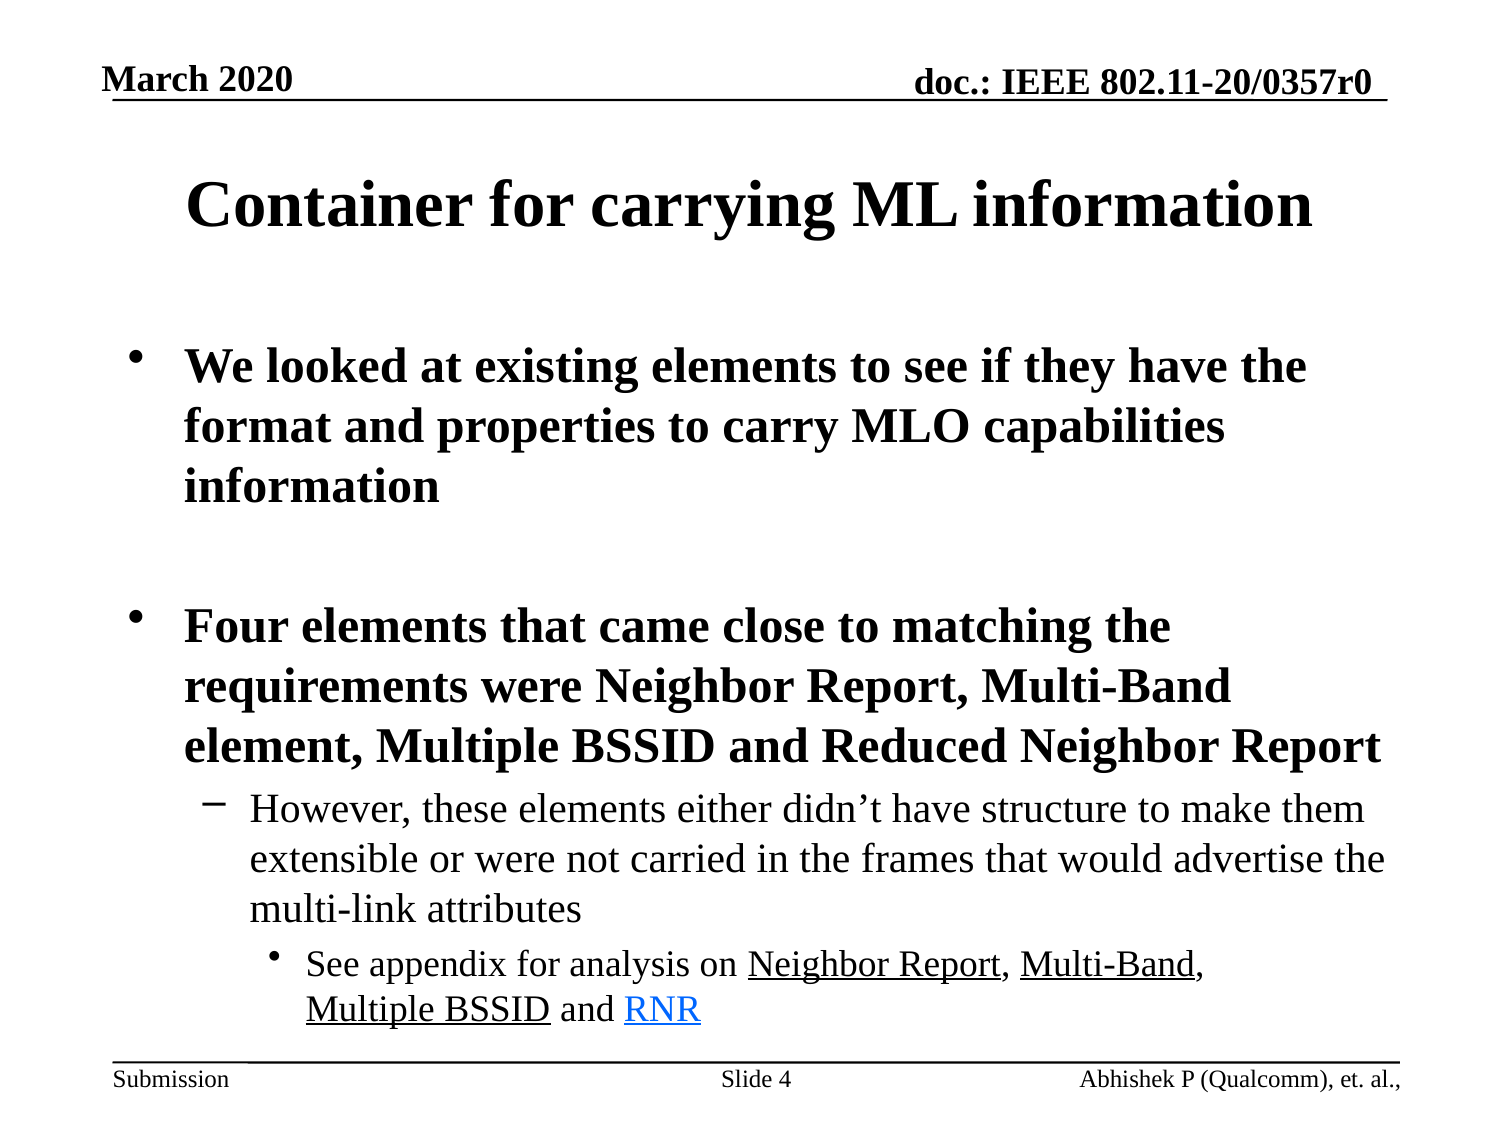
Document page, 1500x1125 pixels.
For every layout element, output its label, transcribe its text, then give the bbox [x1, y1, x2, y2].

title Container for carrying ML information [112, 112, 1388, 288]
slide_number Slide 4 [712, 1061, 801, 1093]
footer Abhishek P (Qualcomm), et. al., [949, 1061, 1402, 1093]
list We looked at existing elements to see if they have the format and properties to carry MLO capabilities information Four elements that came close to matching the requirements were Neighbor Report, Multi-Band element, Multiple BSSID and Reduced Neighbor Report However, these elements either didn’t have structure to make them extensible or were not carried in the frames that would advertise the multi-link attributes See appendix for analysis on Neighbor Report, Multi-Band, Multiple BSSID and RNR [112, 324, 1402, 1051]
